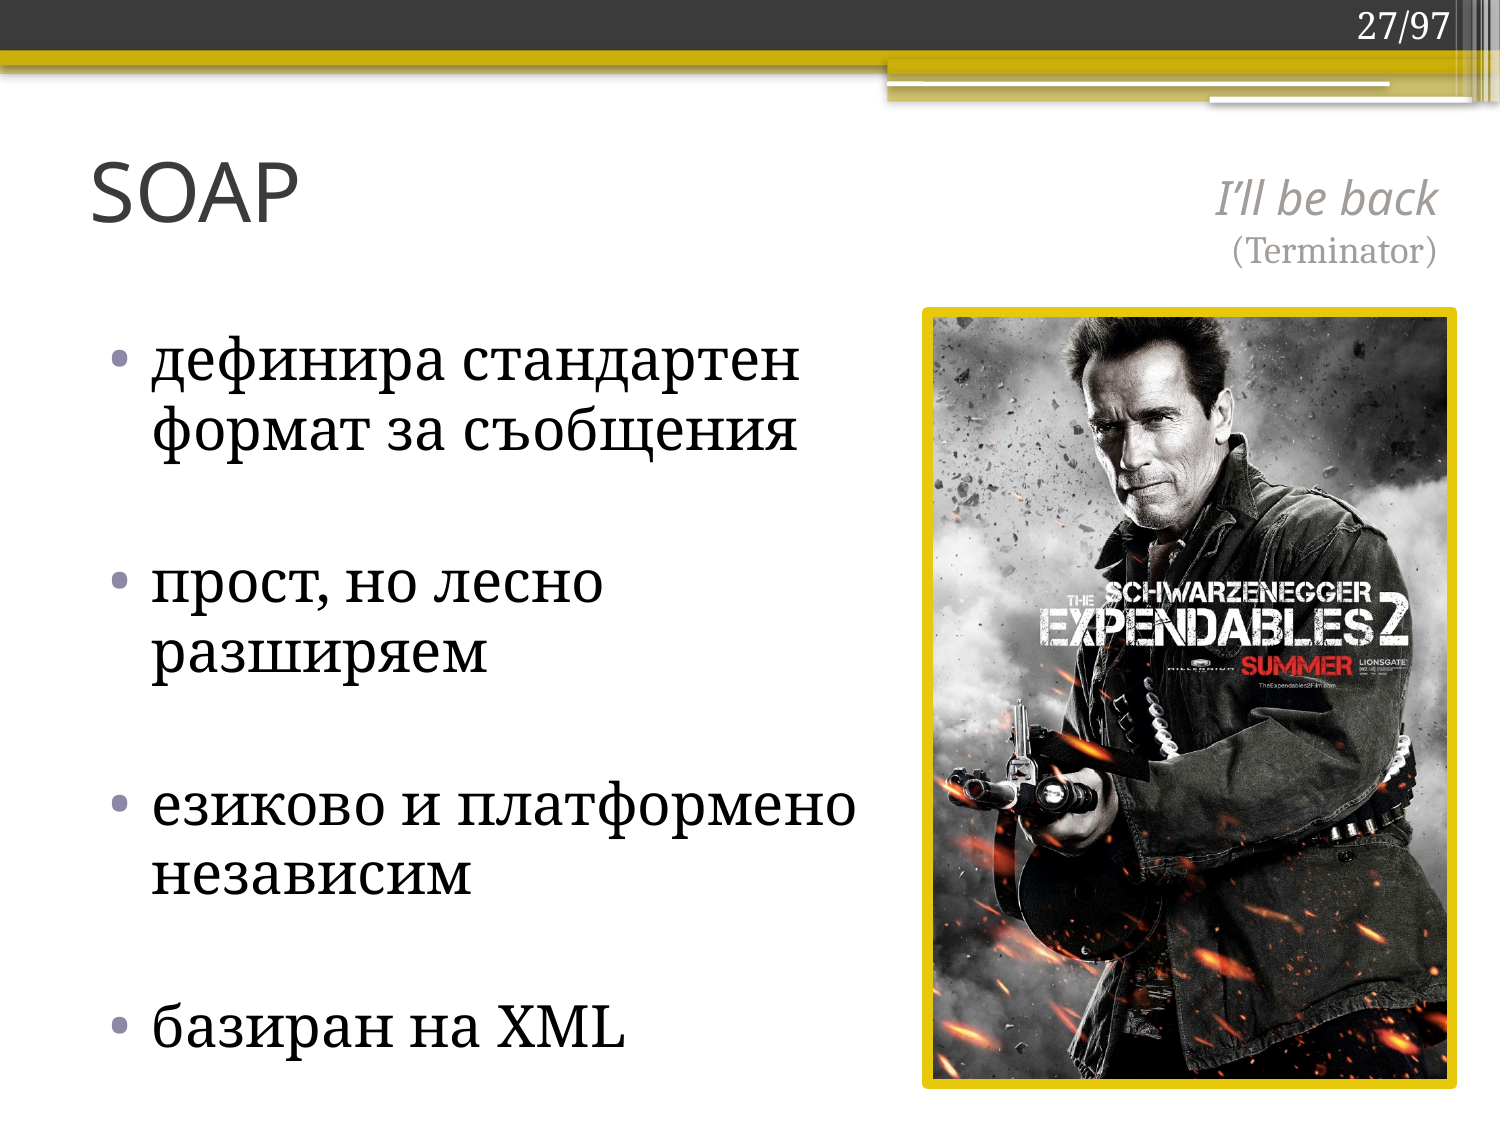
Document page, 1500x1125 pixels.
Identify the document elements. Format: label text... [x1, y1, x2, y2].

text_box I’ll be back (Terminator) [1092, 160, 1454, 279]
slide_number 27/97 [1281, 0, 1466, 61]
picture [932, 316, 1448, 1079]
list дефинира стандартен формат за съобщения прост, но лесно разширяем езиково и платформено независим базиран на XML [76, 314, 922, 1083]
title SOAP [75, 101, 975, 277]
